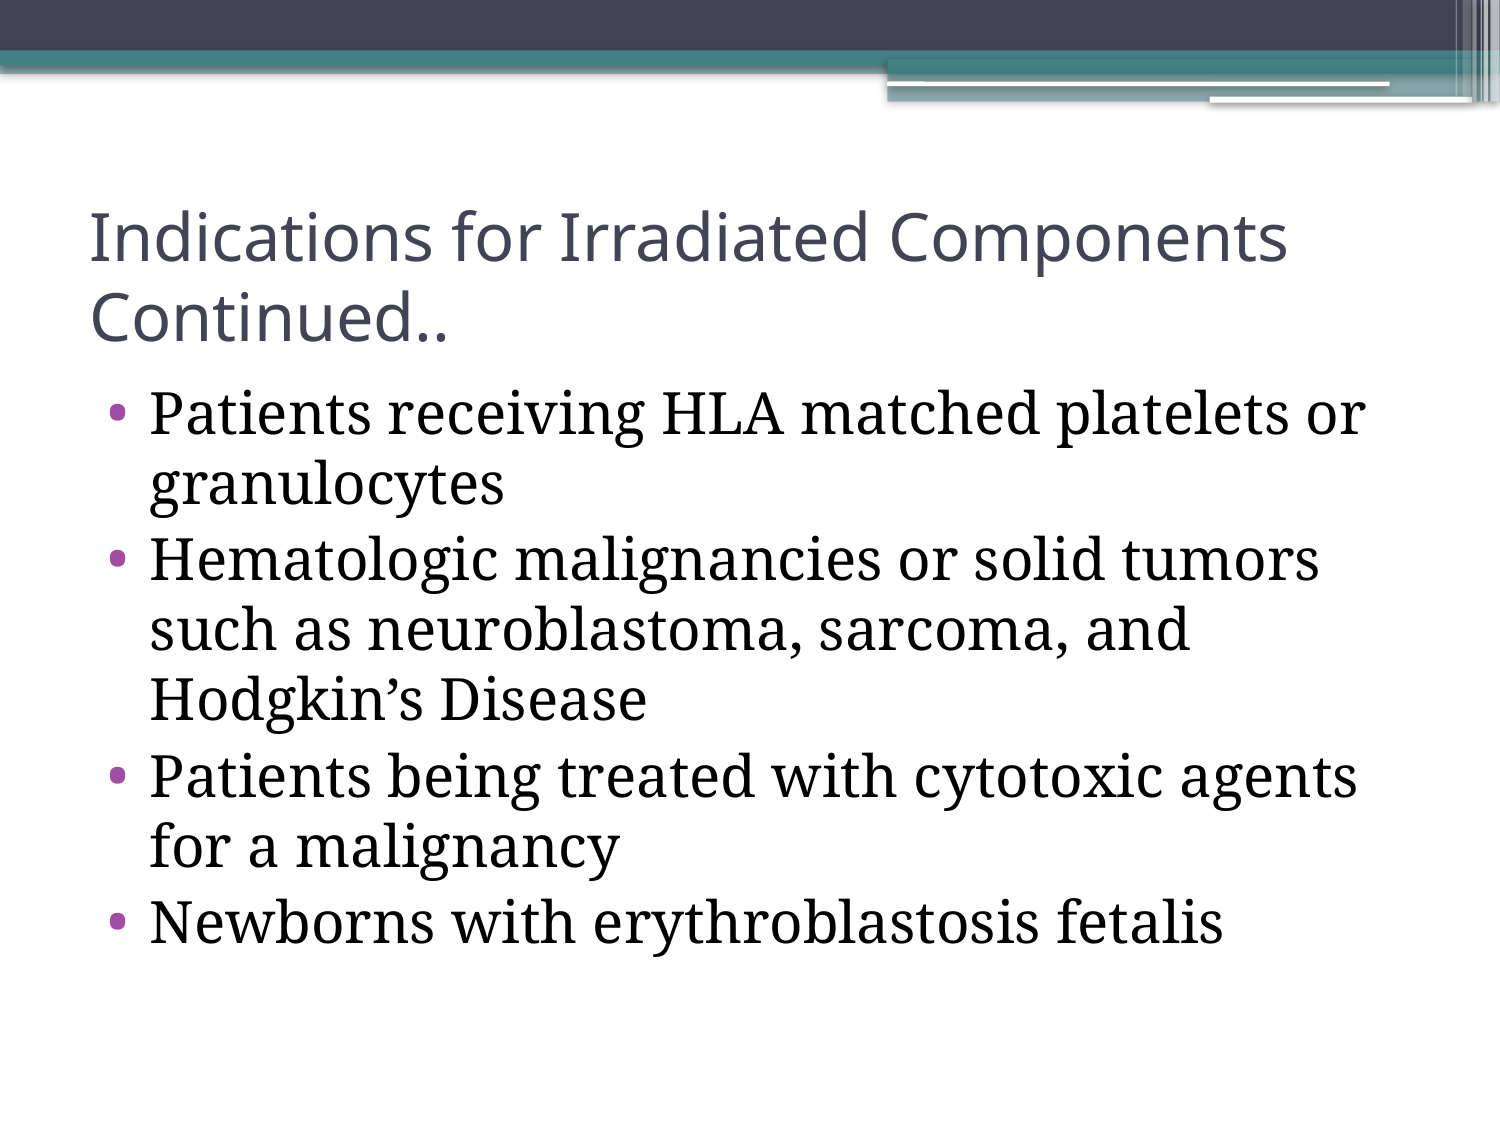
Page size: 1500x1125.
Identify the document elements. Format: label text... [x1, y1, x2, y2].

title Indications for Irradiated Components Continued.. [75, 187, 1425, 363]
list Patients receiving HLA matched platelets or granulocytes Hematologic malignancies or solid tumors such as neuroblastoma, sarcoma, and Hodgkin’s Disease Patients being treated with cytotoxic agents for a malignancy Newborns with erythroblastosis fetalis [75, 368, 1425, 1079]
